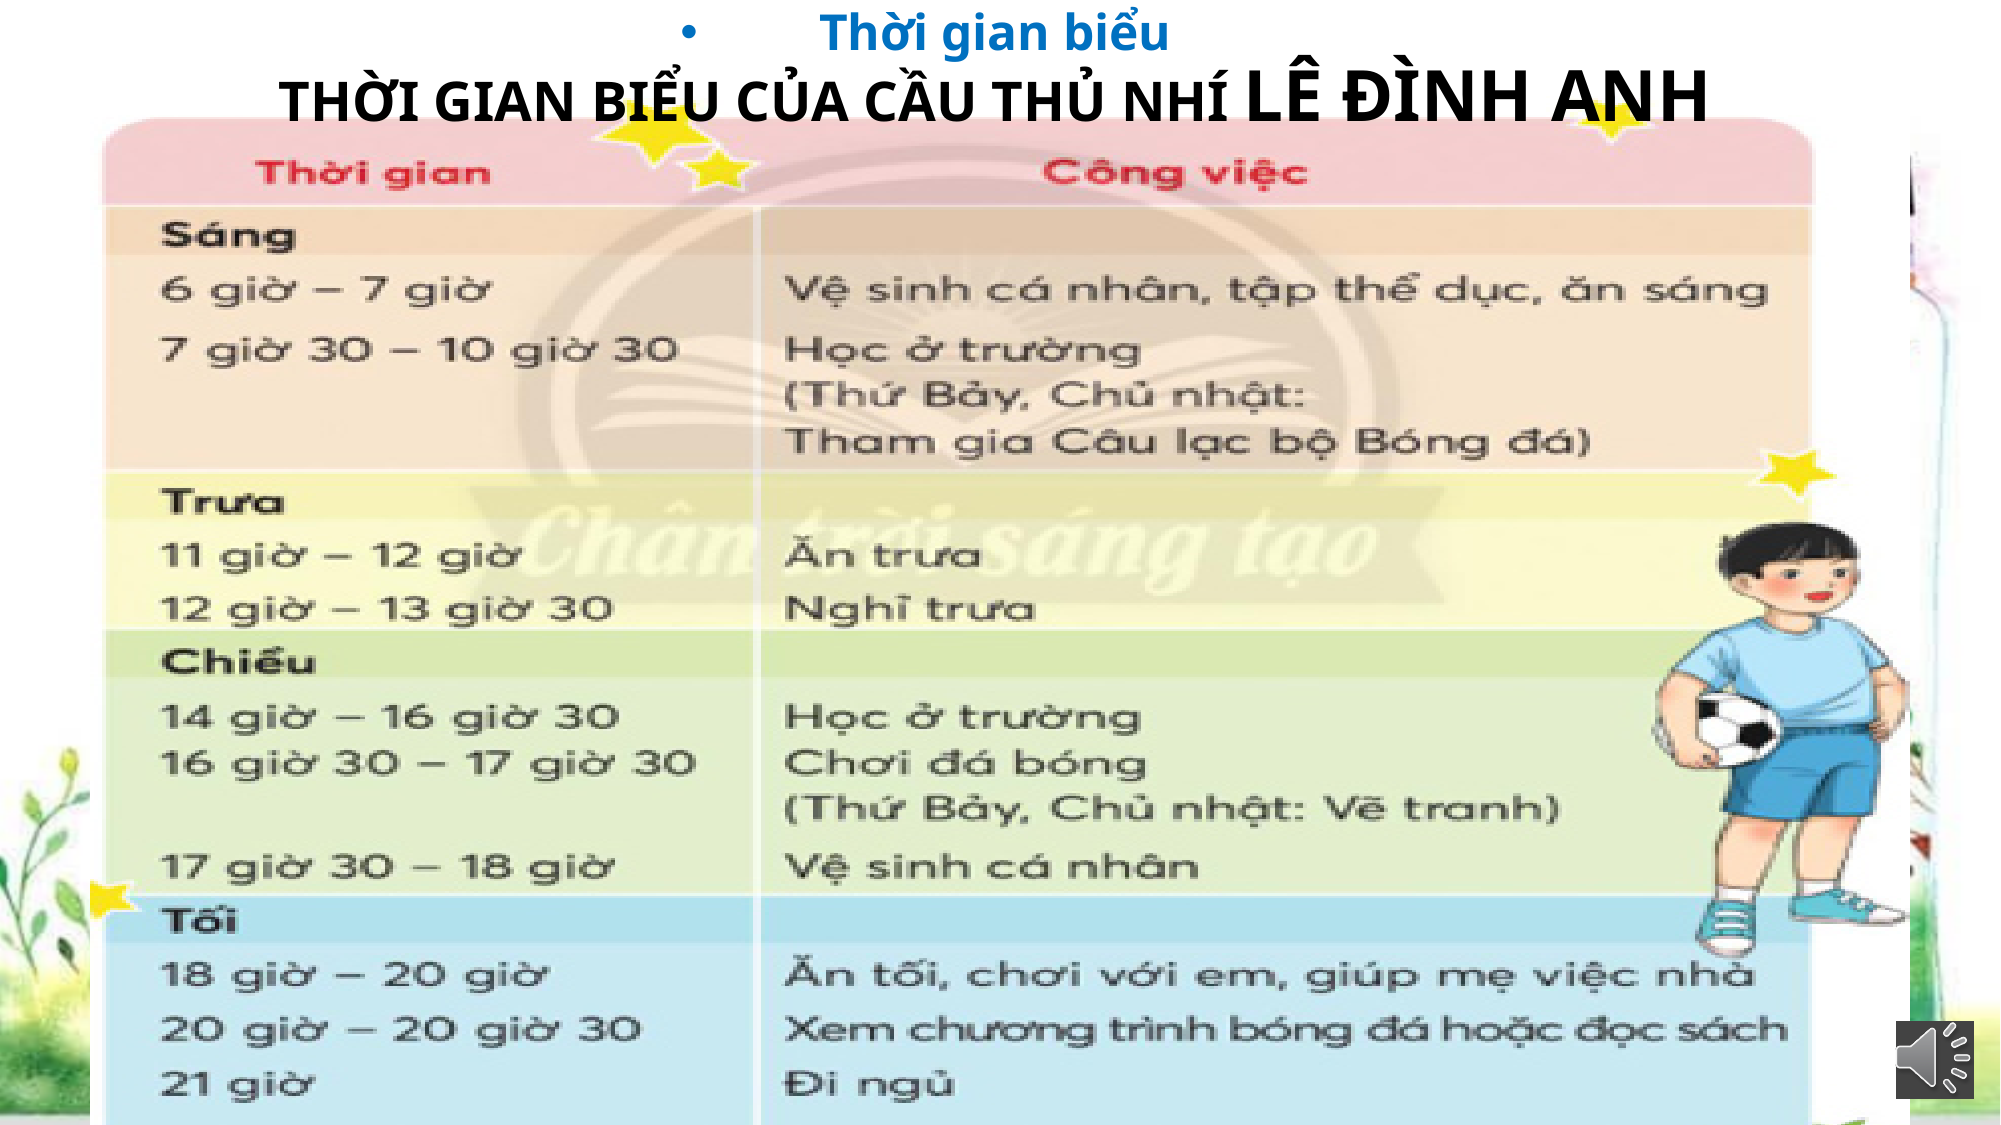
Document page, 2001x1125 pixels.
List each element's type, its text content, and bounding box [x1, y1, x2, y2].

picture [0, 0, 2001, 1125]
list Thời gian biểu THỜI GIAN BIỂU CỦA CẦU THỦ NHÍ LÊ ĐÌNH ANH [109, 0, 1847, 96]
